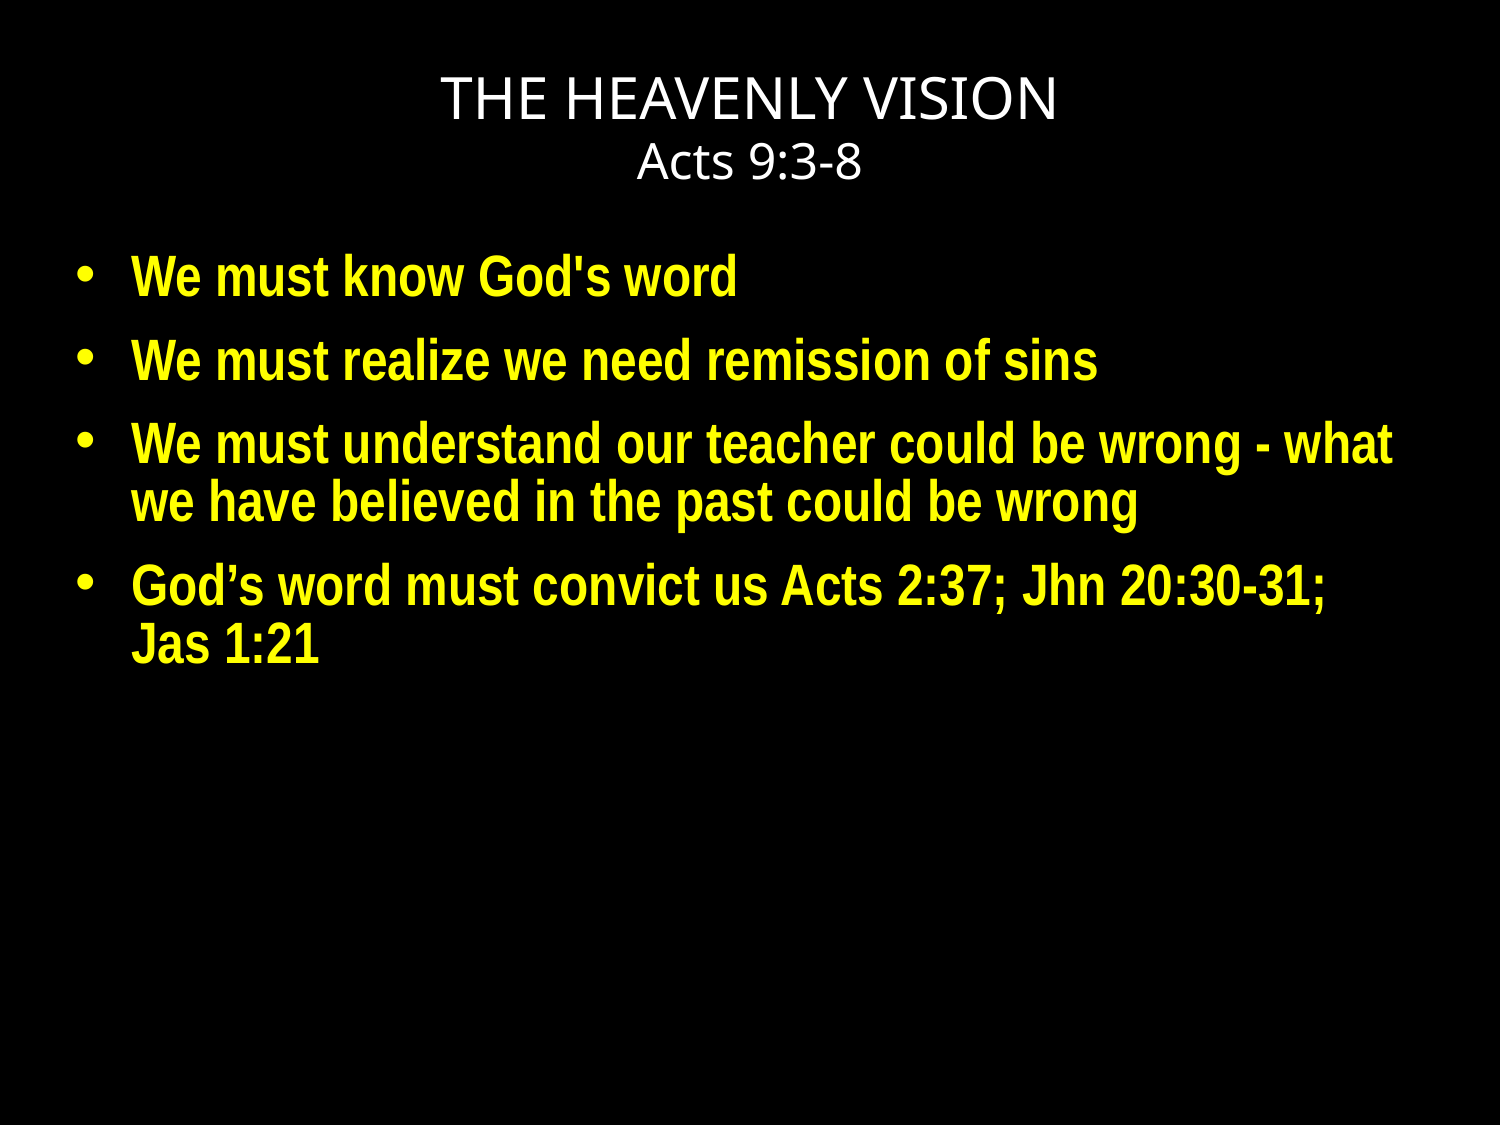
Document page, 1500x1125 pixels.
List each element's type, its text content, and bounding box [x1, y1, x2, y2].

title THE HEAVENLY VISION Acts 9:3-8 [75, 62, 1425, 200]
list We must know God's word We must realize we need remission of sins We must understand our teacher could be wrong - what we have believed in the past could be wrong God’s word must convict us Acts 2:37; Jhn 20:30-31; Jas 1:21 [75, 249, 1425, 993]
